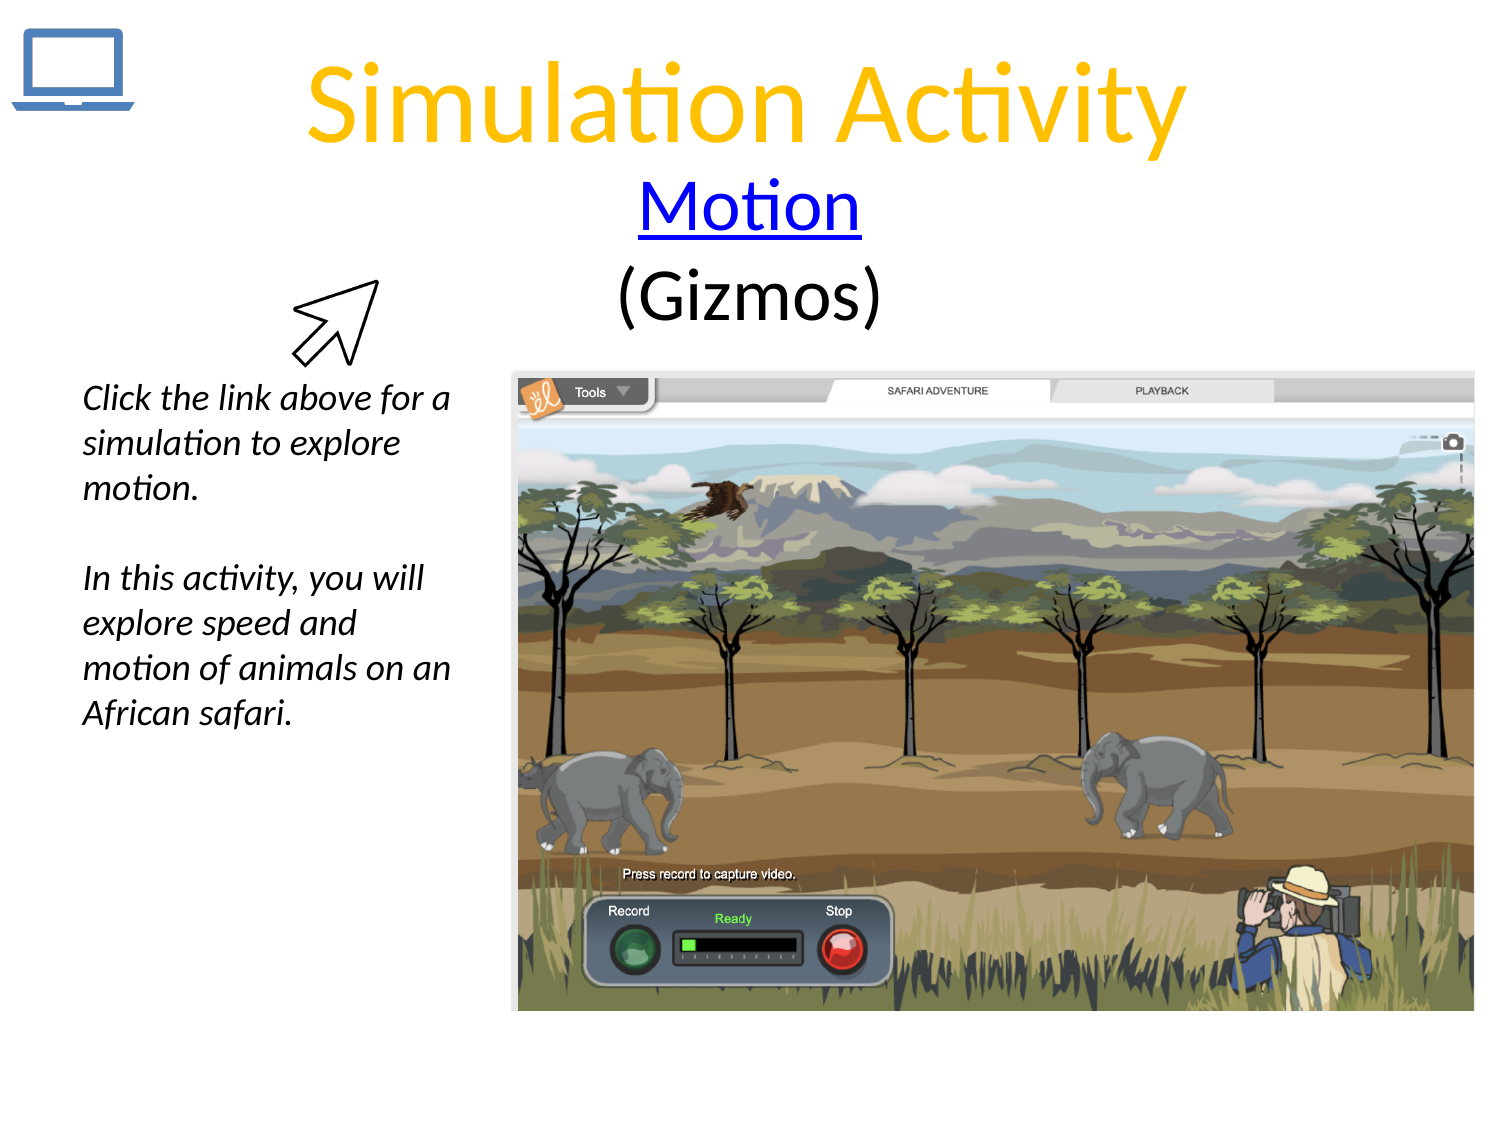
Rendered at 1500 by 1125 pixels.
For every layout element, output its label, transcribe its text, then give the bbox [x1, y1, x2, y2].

picture [259, 248, 411, 400]
text_box Click the link above for a simulation to explore motion. In this activity, you will explore speed and motion of animals on an African safari. [67, 365, 487, 741]
text_box [3, 0, 143, 140]
text_box Simulation Activity [290, 18, 1210, 174]
text_box Motion (Gizmos) [372, 147, 1128, 343]
picture [511, 369, 1476, 1011]
